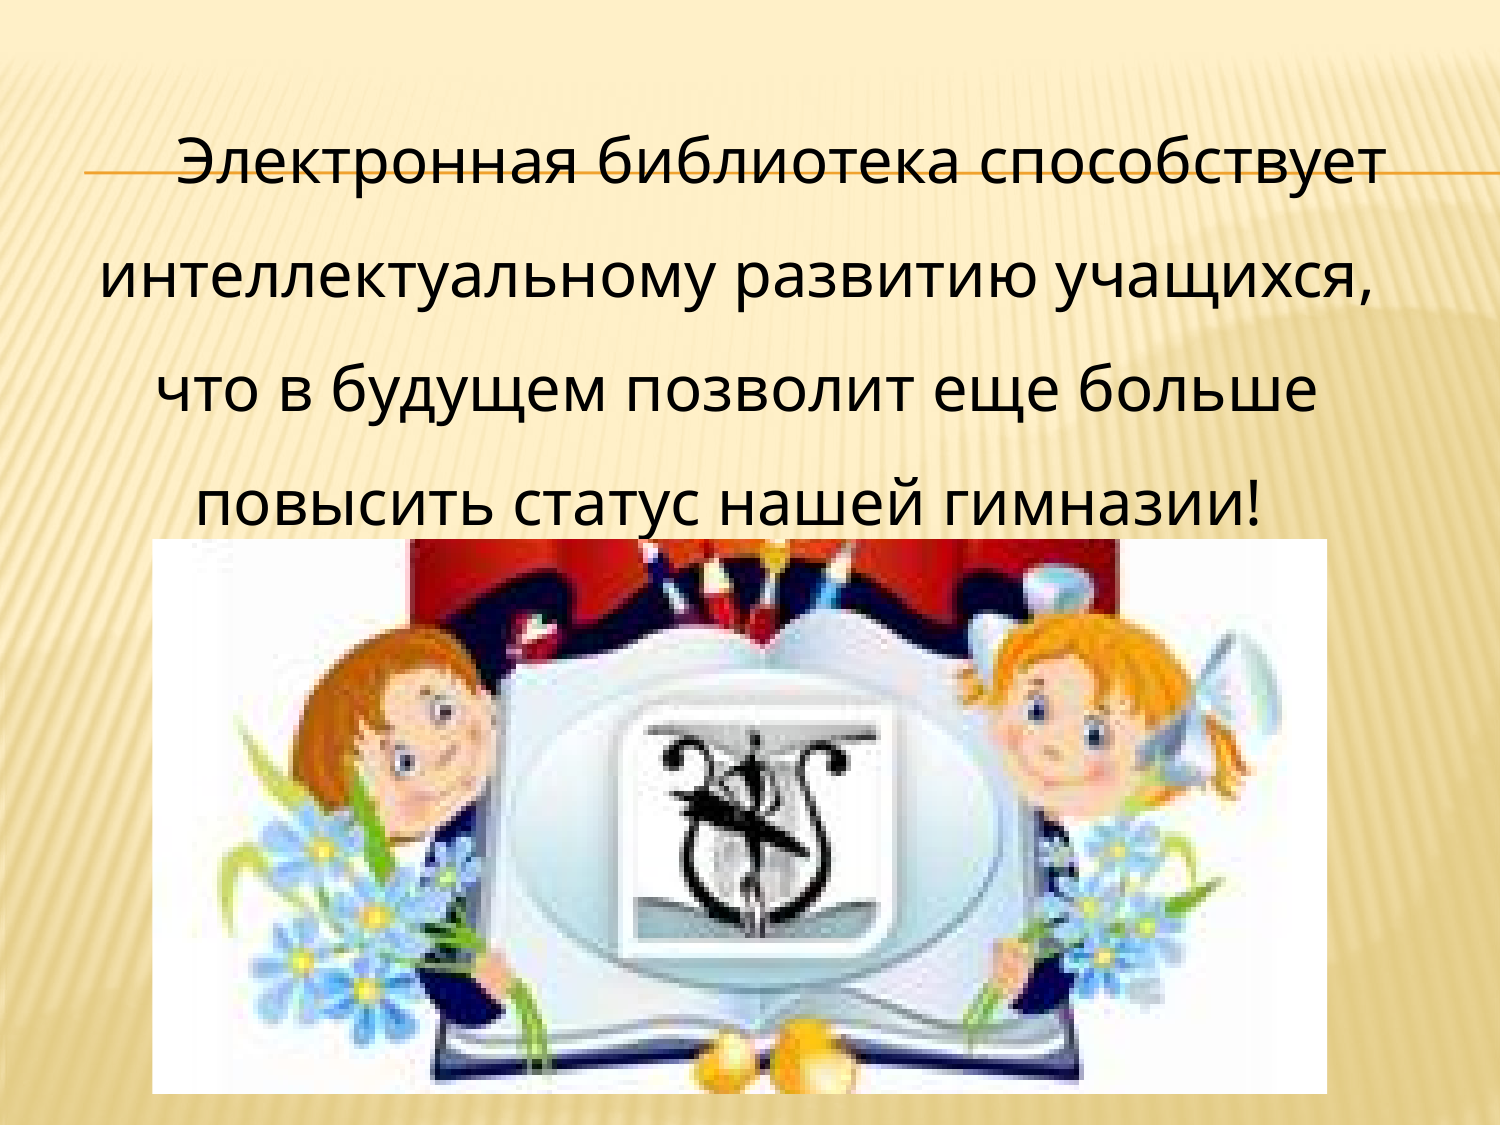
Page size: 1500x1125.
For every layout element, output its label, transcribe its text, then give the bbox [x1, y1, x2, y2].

list Электронная библиотека способствует интеллектуальному развитию учащихся, что в будущем позволит еще больше повысить статус нашей гимназии! [50, 75, 1425, 638]
picture [151, 538, 1328, 1094]
